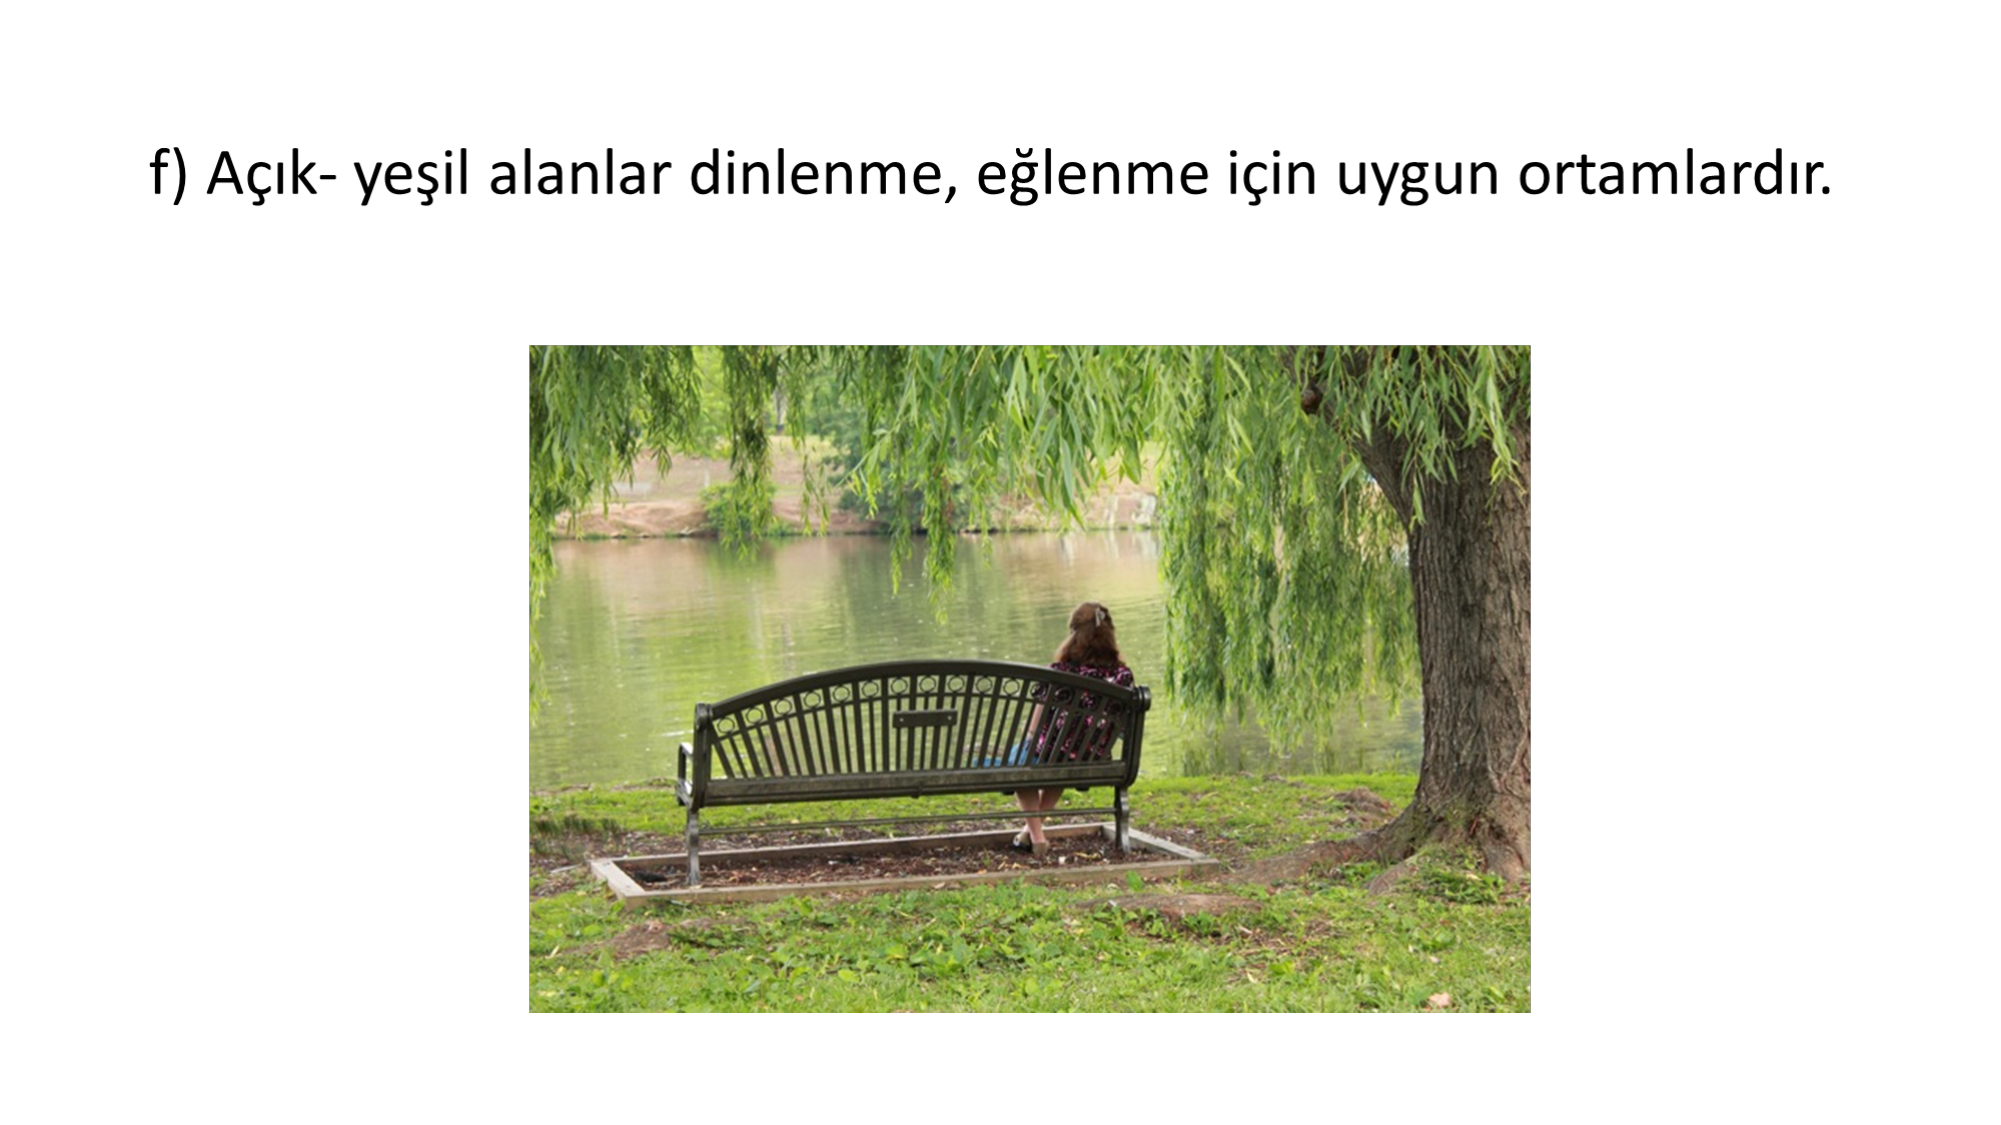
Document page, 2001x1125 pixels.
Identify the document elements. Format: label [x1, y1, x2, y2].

picture [108, 111, 1892, 1013]
